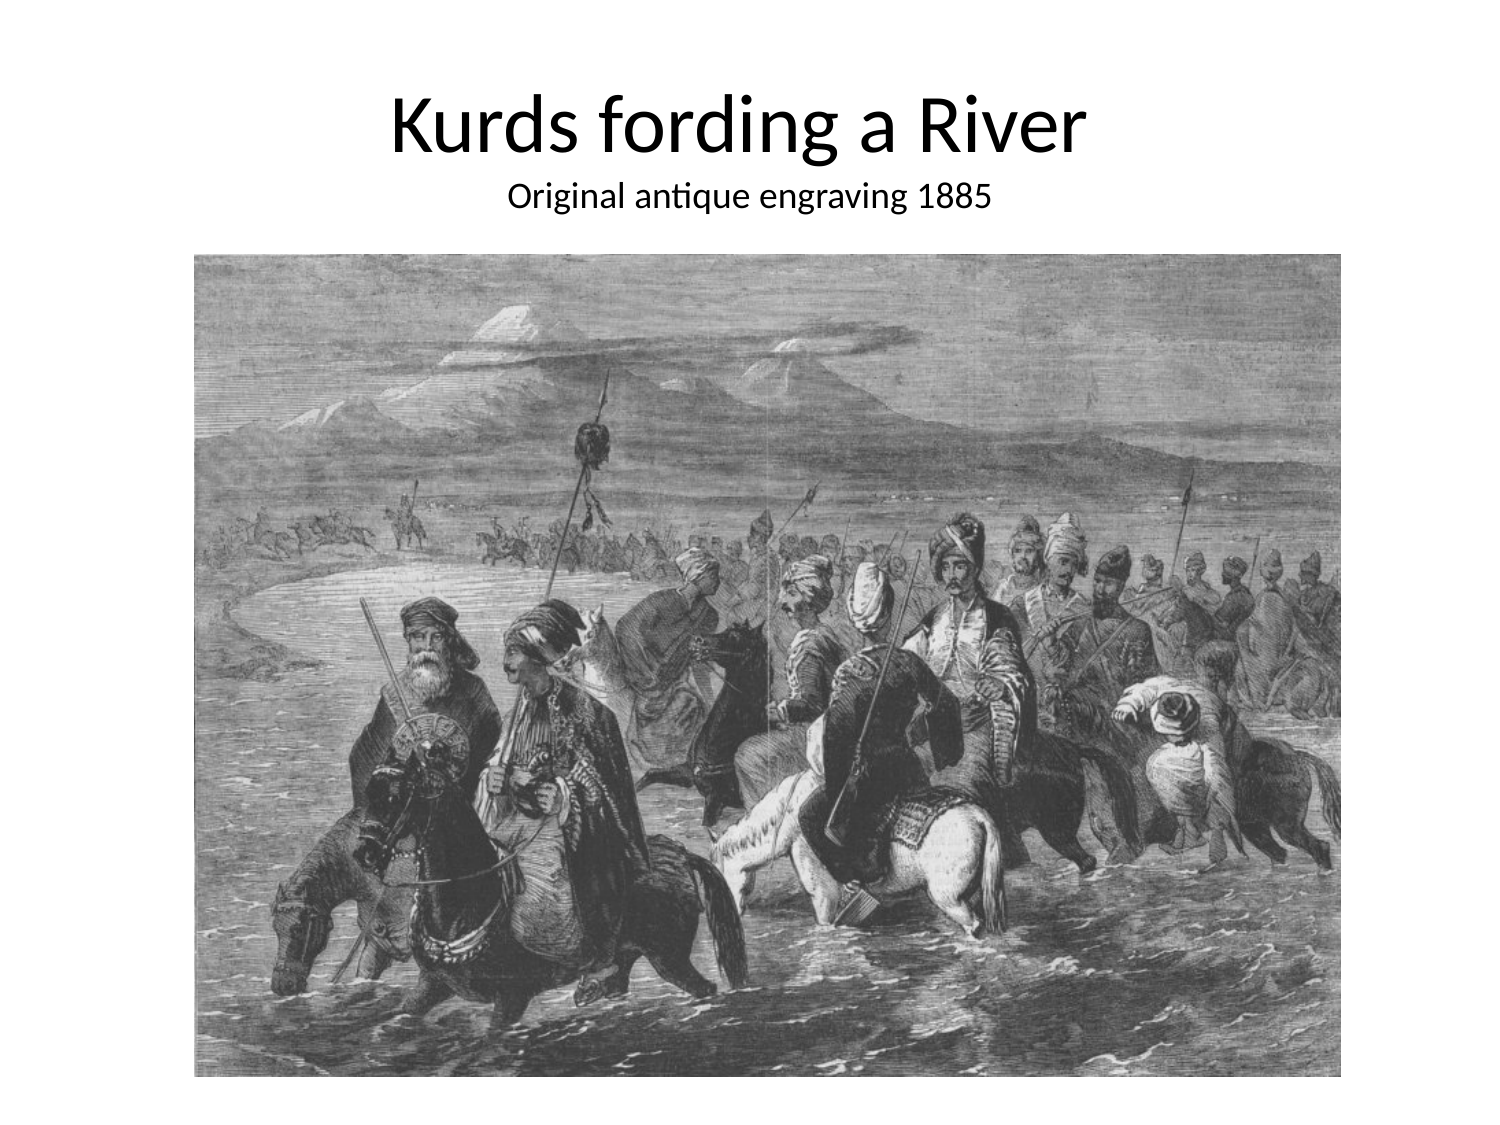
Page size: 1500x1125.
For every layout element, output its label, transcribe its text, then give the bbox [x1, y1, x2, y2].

picture [194, 254, 1341, 1077]
title Kurds fording a River Original antique engraving 1885 [75, 45, 1425, 233]
